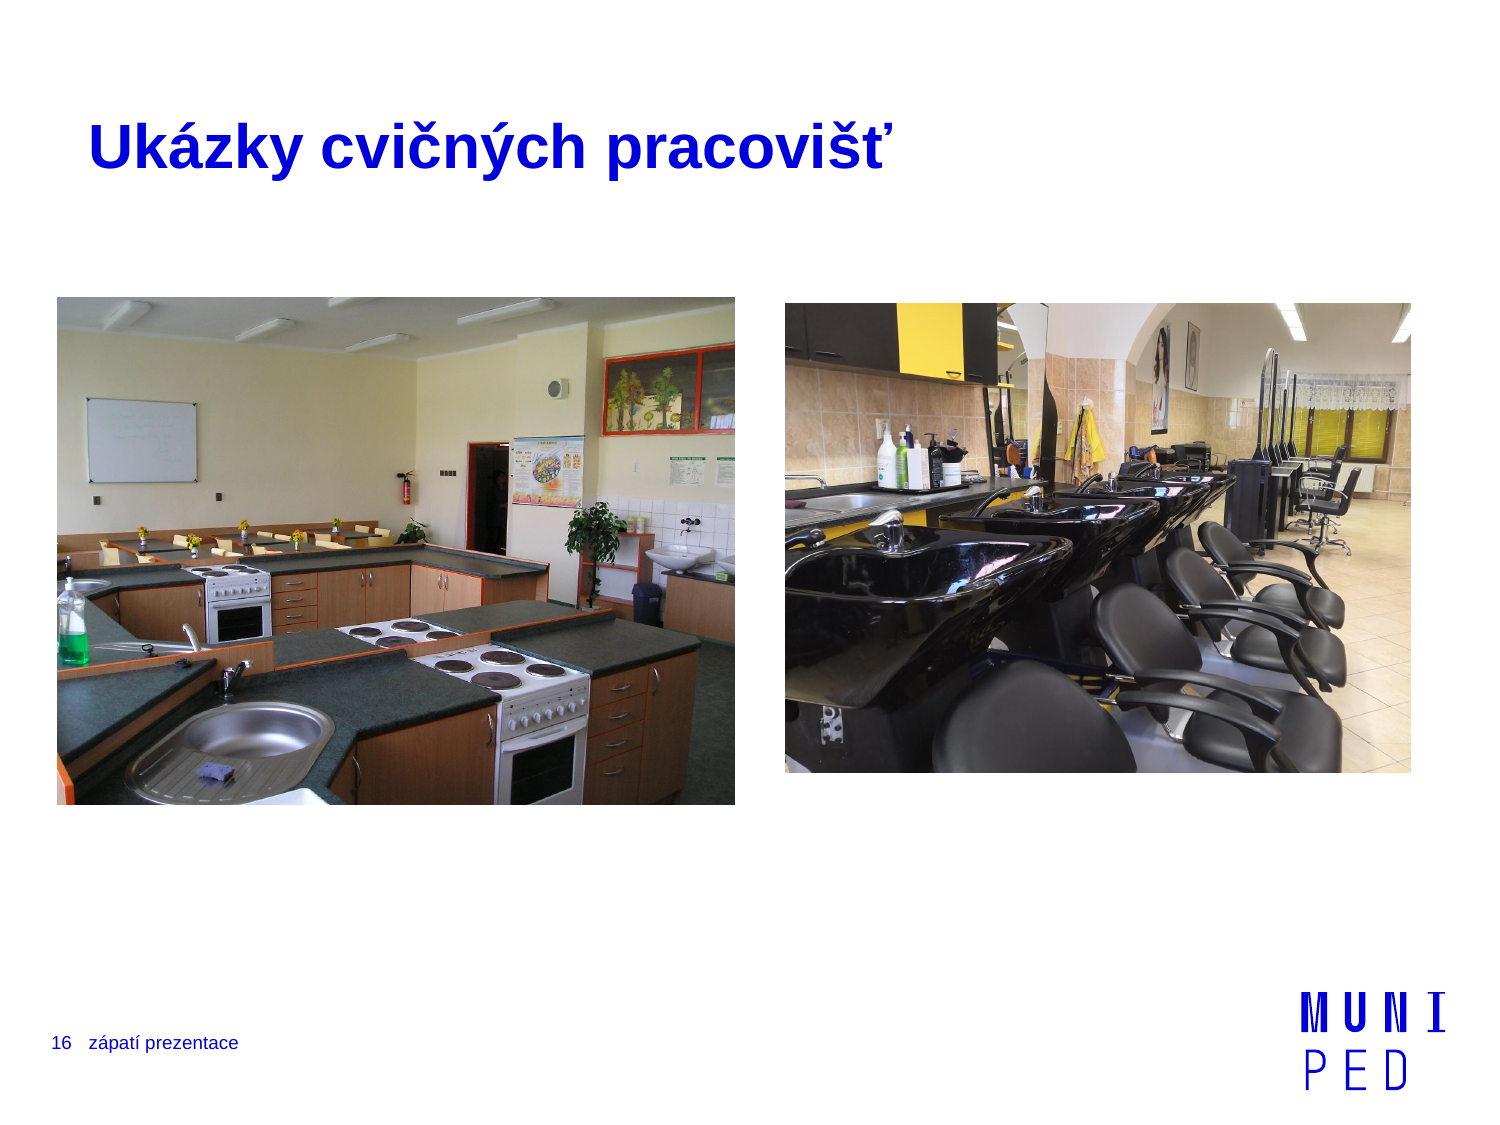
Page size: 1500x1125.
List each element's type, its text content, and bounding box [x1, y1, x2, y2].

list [56, 297, 735, 805]
slide_number 16 [50, 1021, 82, 1063]
footer zápatí prezentace [88, 1021, 1063, 1063]
title Ukázky cvičných pracovišť [88, 118, 1412, 193]
picture [784, 303, 1412, 774]
